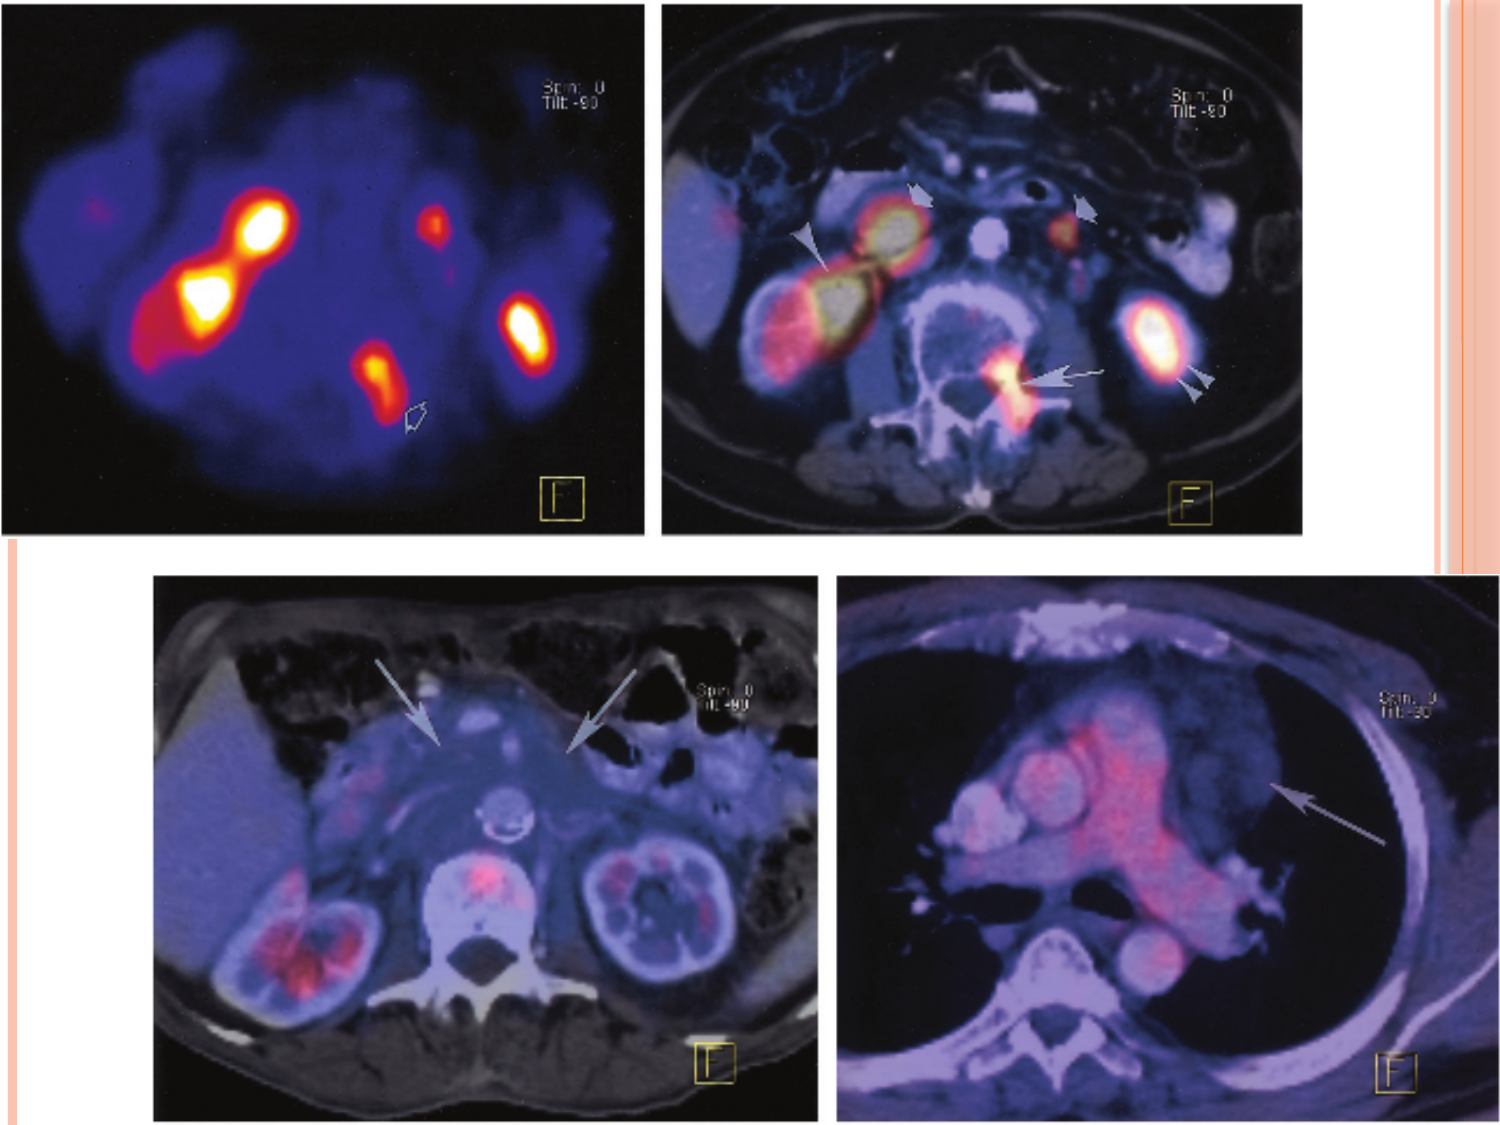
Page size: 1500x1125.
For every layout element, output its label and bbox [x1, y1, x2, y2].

list [0, 0, 1330, 540]
picture [139, 573, 1500, 1125]
